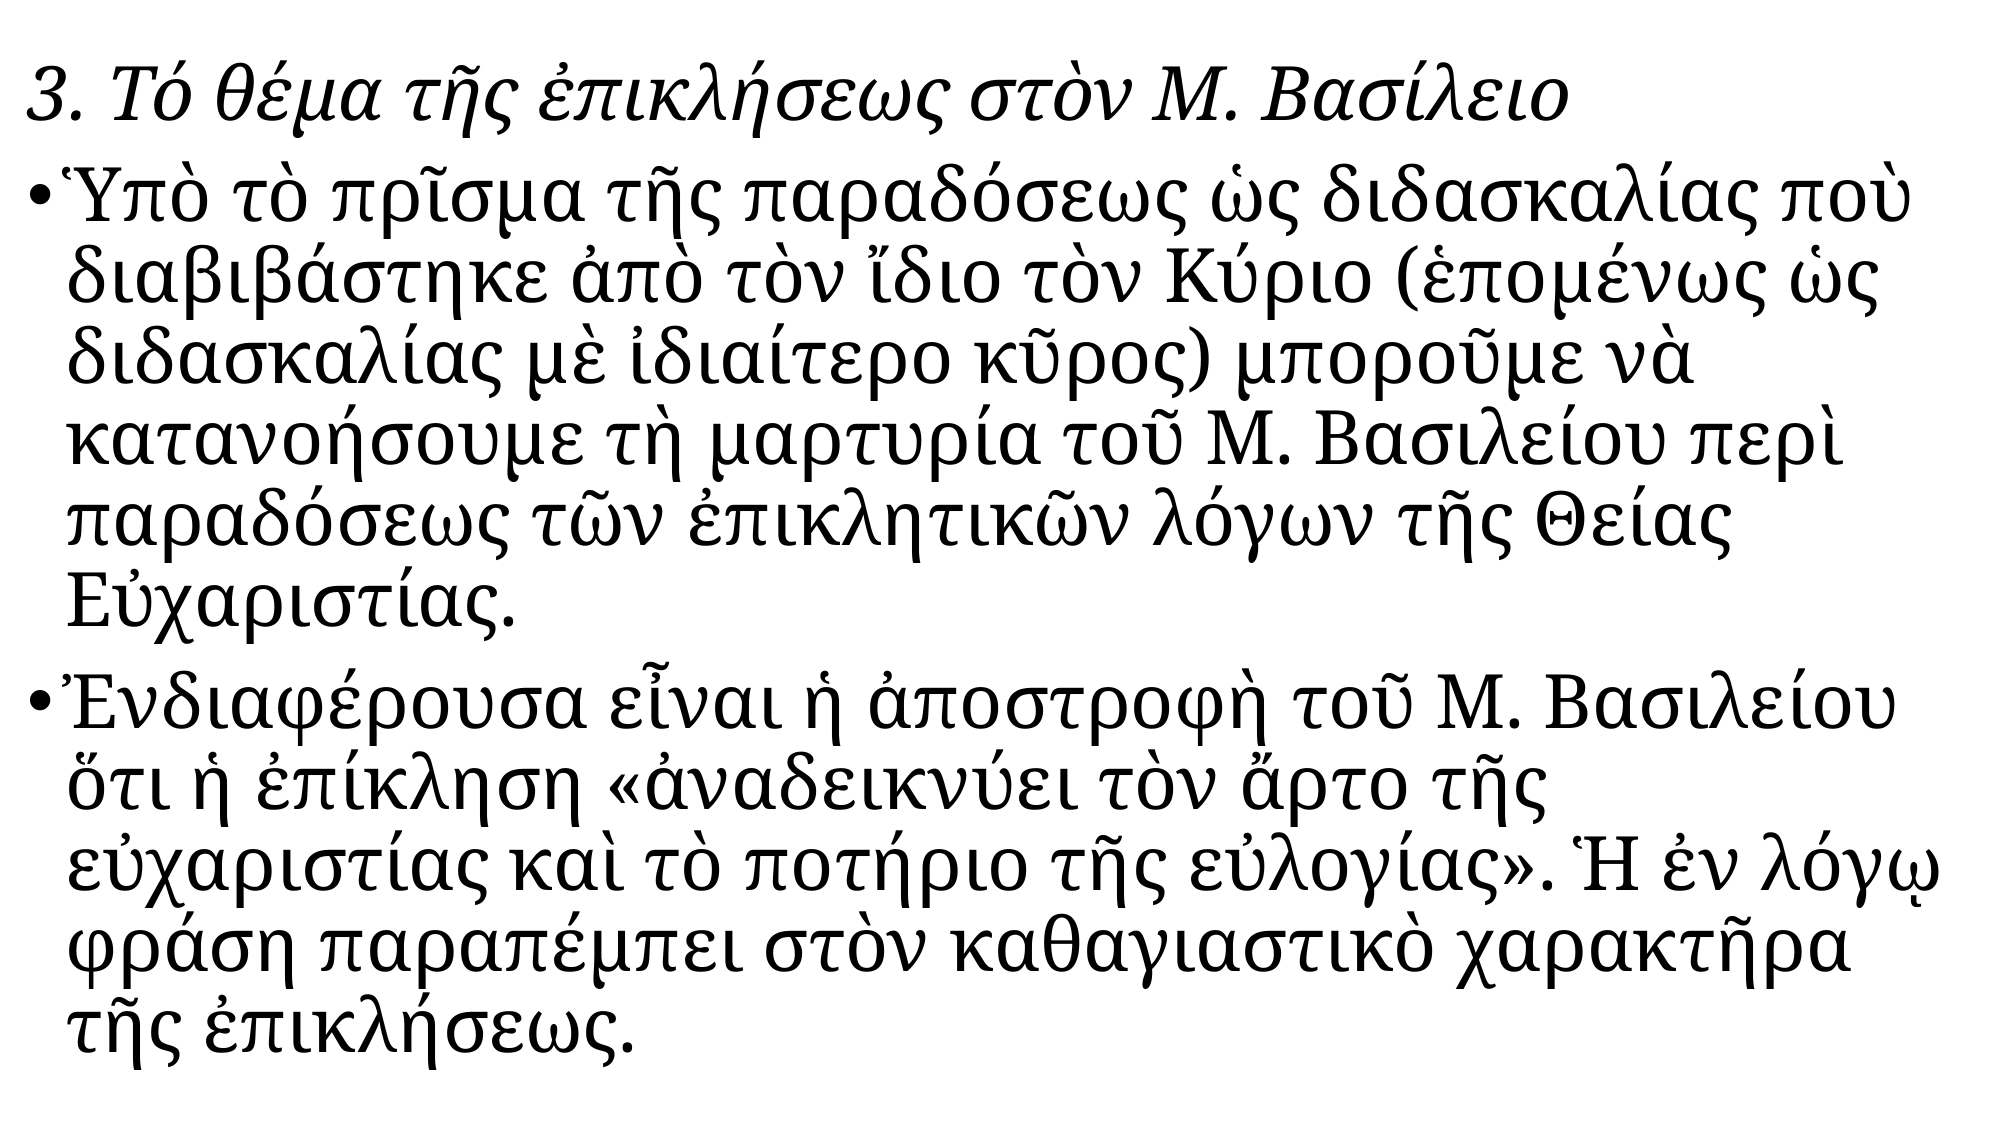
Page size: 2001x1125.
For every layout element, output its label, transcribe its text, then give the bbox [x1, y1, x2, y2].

list 3. Τό θέμα τῆς ἐπικλήσεως στὸν Μ. Βασίλειο Ὑπὸ τὸ πρῖσμα τῆς παραδόσεως ὡς διδασκαλίας ποὺ διαβιβάστηκε ἀπὸ τὸν ἴδιο τὸν Κύριο (ἑπομένως ὡς διδασκαλίας μὲ ἰδιαίτερο κῦρος) μποροῦμε νὰ κατανοήσουμε τὴ μαρτυρία τοῦ Μ. Βασιλείου περὶ παραδόσεως τῶν ἐπικλητικῶν λόγων τῆς Θείας Εὐχαριστίας. Ἐνδιαφέρουσα εἶναι ἡ ἀποστροφὴ τοῦ Μ. Βασιλείου ὅτι ἡ ἐπίκληση «ἀναδεικνύει τὸν ἄρτο τῆς εὐχαριστίας καὶ τὸ ποτήριο τῆς εὐλογίας». Ἡ ἐν λόγῳ φράση παραπέμπει στὸν καθαγιαστικὸ χαρακτῆρα τῆς ἐπικλήσεως. [12, 47, 1974, 1100]
